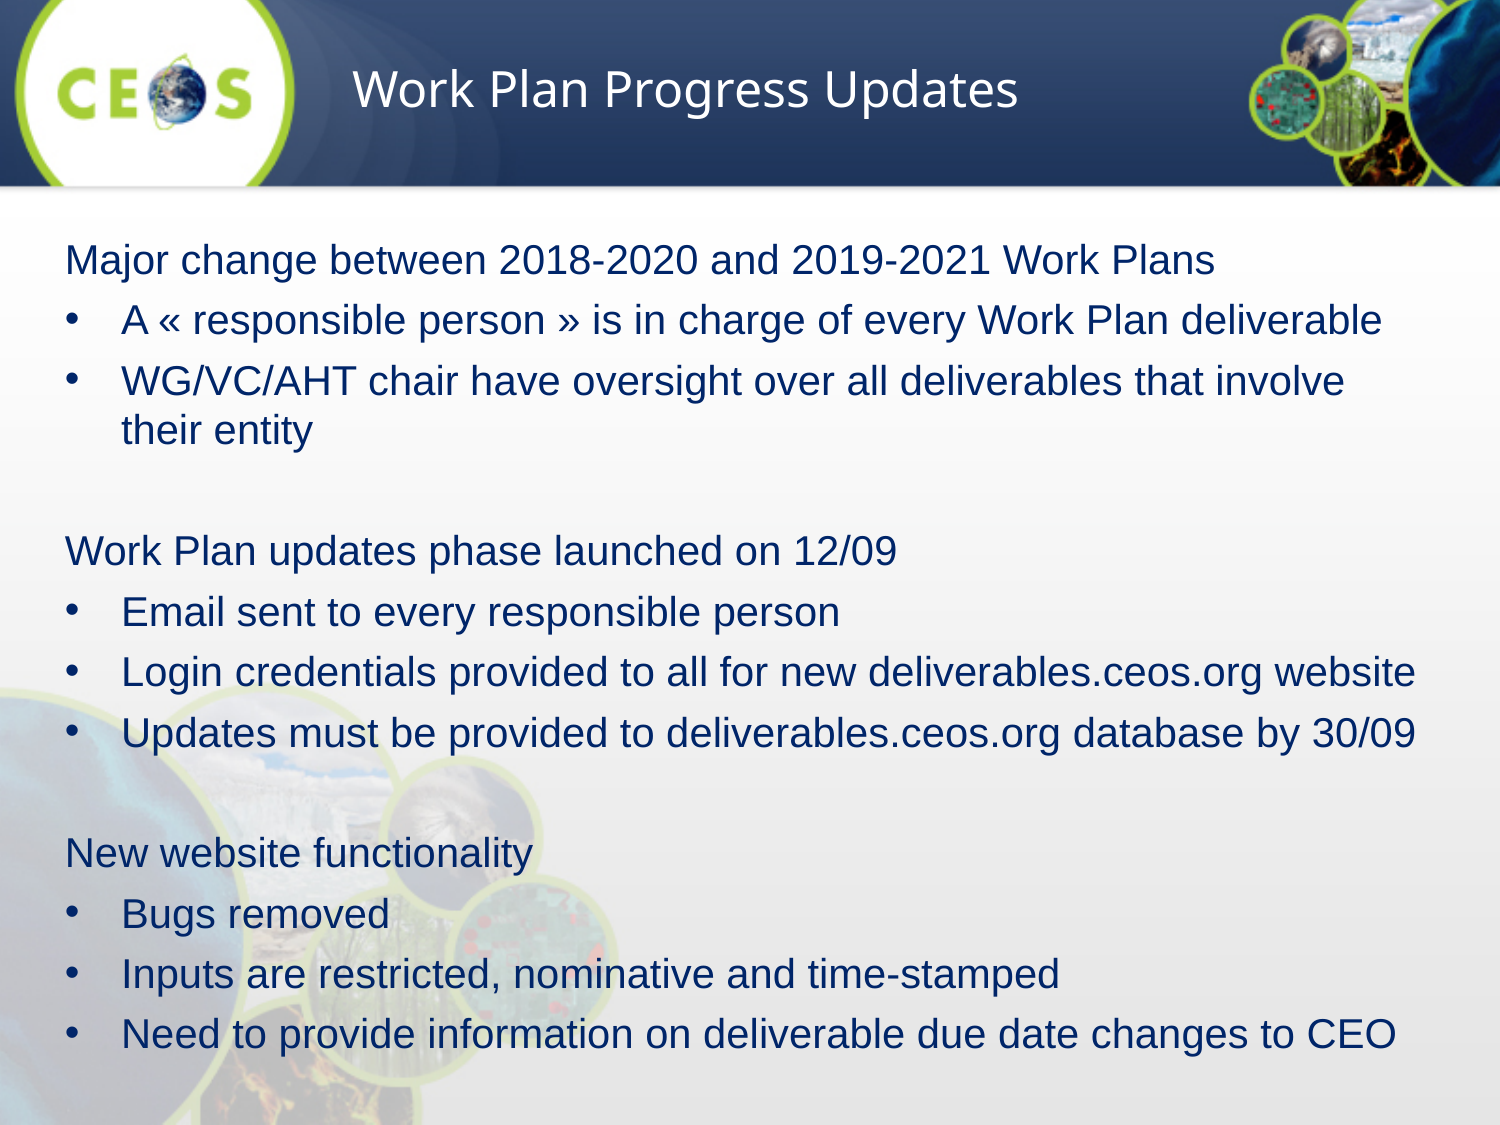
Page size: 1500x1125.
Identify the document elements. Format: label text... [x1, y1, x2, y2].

list Major change between 2018-2020 and 2019-2021 Work Plans A « responsible person » is in charge of every Work Plan deliverable WG/VC/AHT chair have oversight over all deliverables that involve their entity Work Plan updates phase launched on 12/09 Email sent to every responsible person Login credentials provided to all for new deliverables.ceos.org website Updates must be provided to deliverables.ceos.org database by 30/09 New website functionality Bugs removed Inputs are restricted, nominative and time-stamped Need to provide information on deliverable due date changes to CEO [50, 224, 1450, 1000]
list Work Plan Progress Updates [337, 50, 1150, 138]
picture [0, 0, 1500, 1125]
